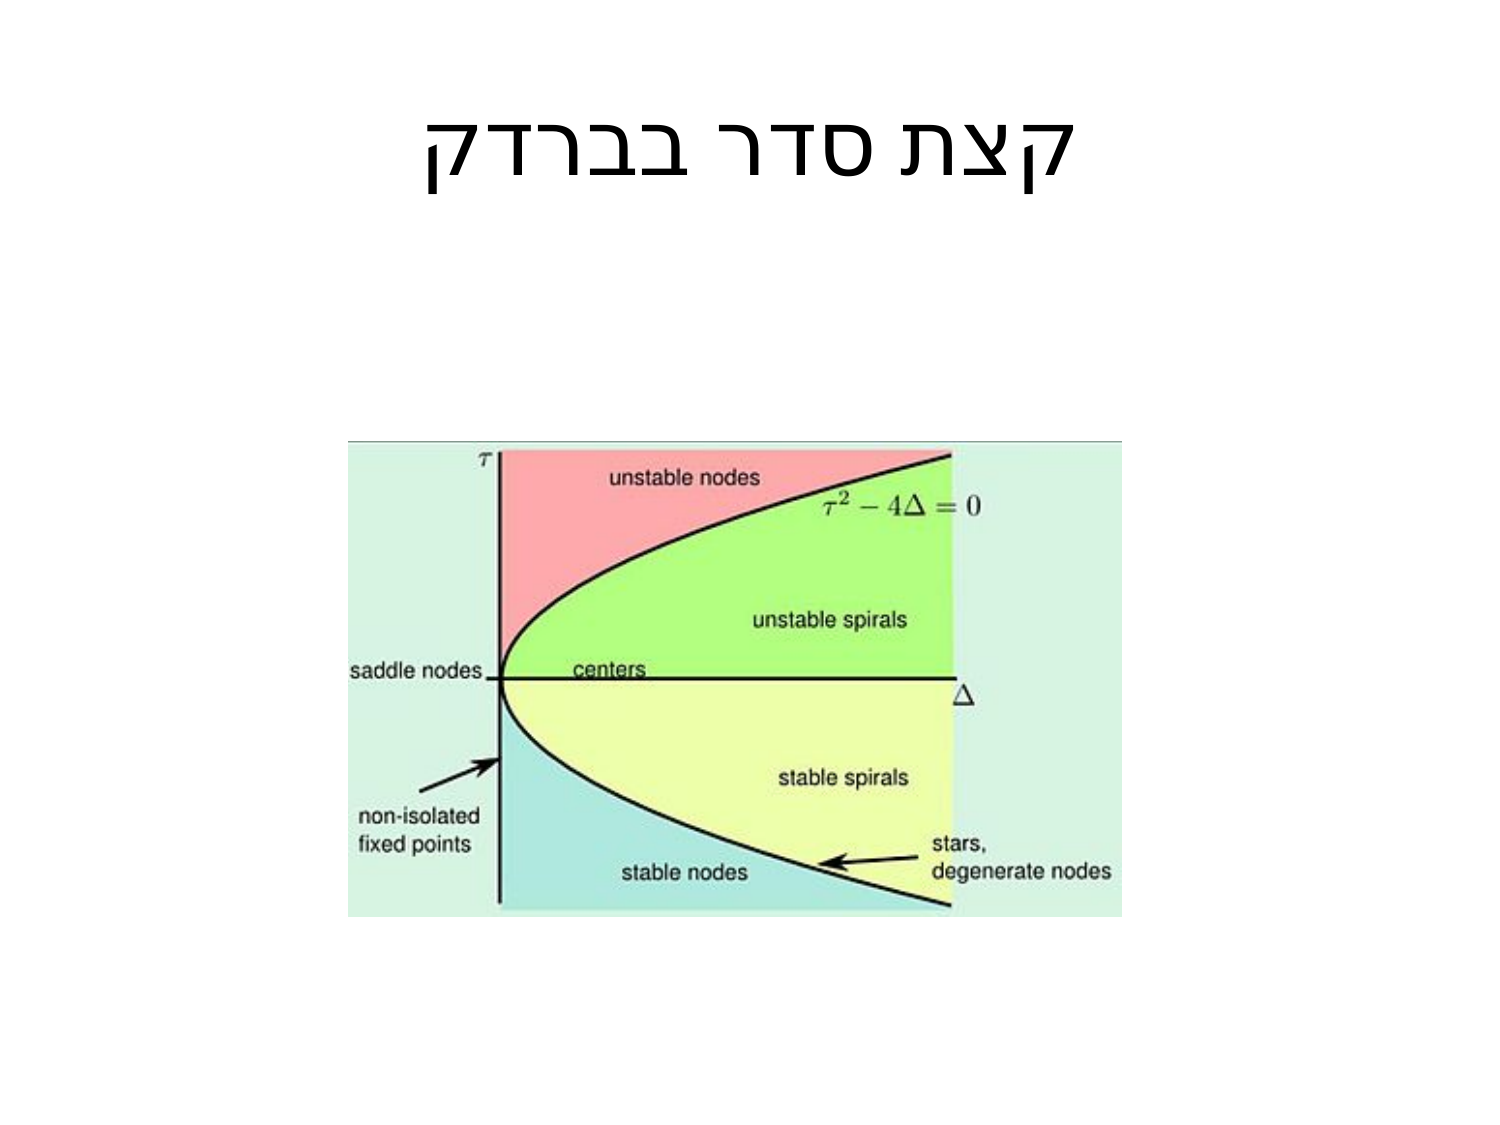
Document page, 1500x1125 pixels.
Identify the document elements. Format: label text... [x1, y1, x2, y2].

picture [348, 441, 1122, 918]
title קצת סדר בברדק [75, 45, 1425, 233]
